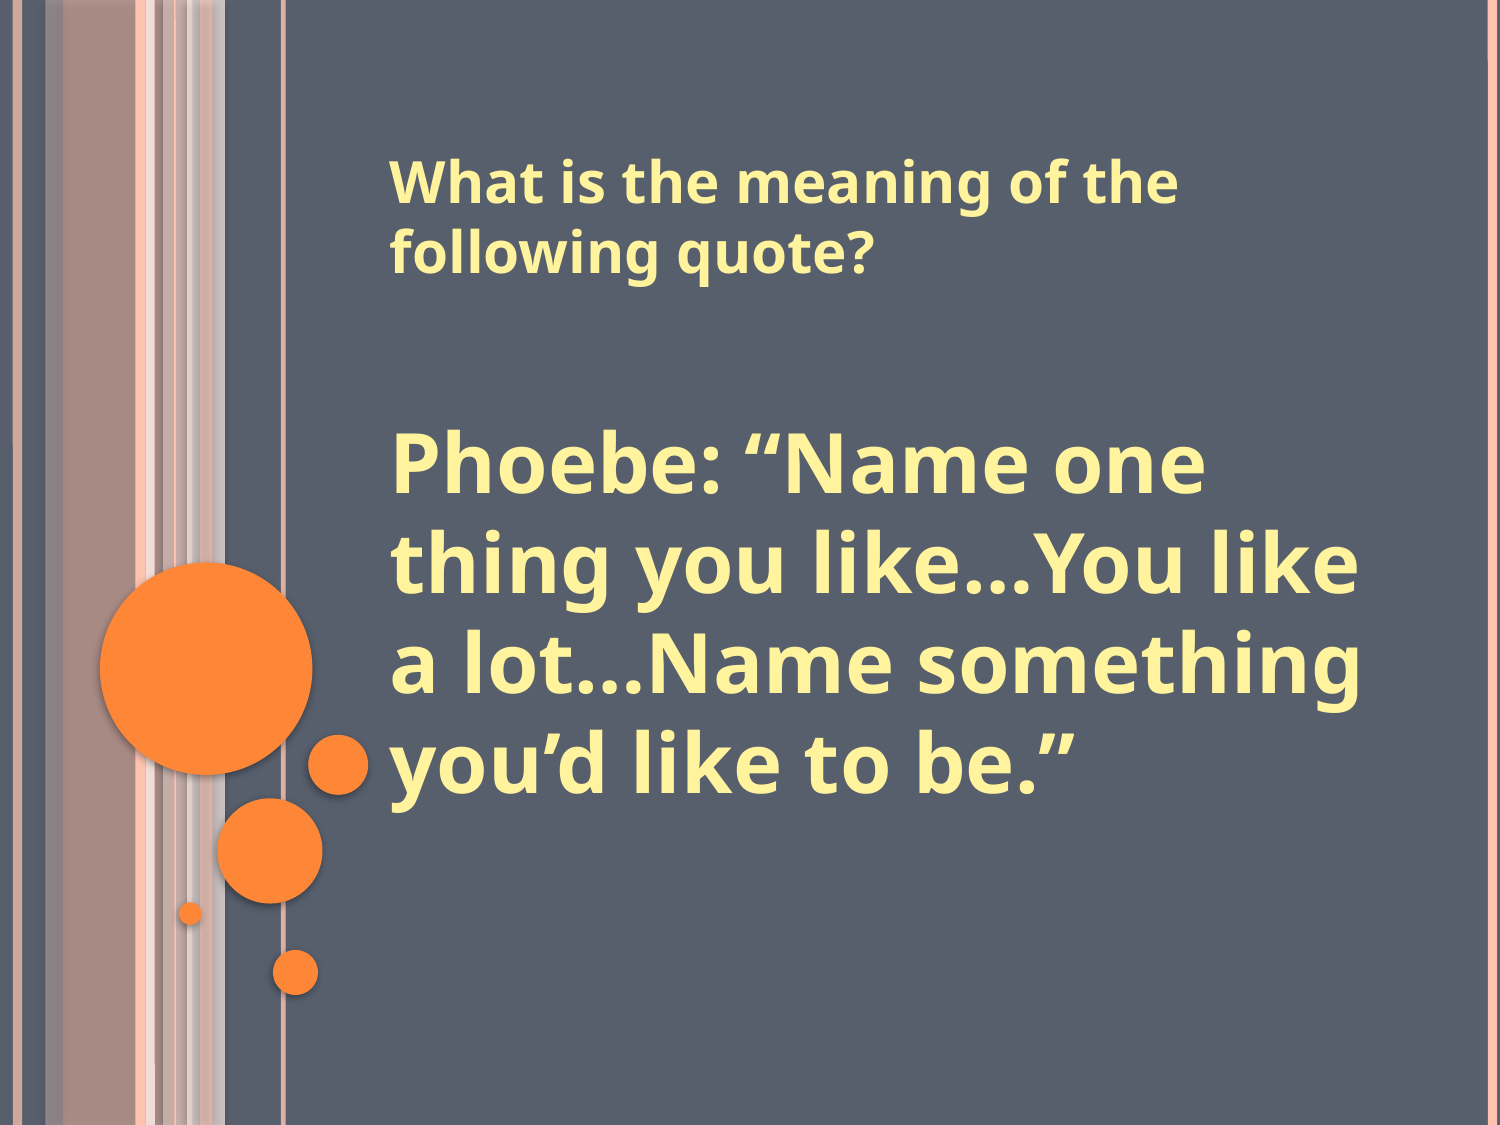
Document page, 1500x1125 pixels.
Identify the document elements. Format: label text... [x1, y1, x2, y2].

list What is the meaning of the following quote? Phoebe: “Name one thing you like…You like a lot…Name something you’d like to be.” [375, 137, 1388, 363]
